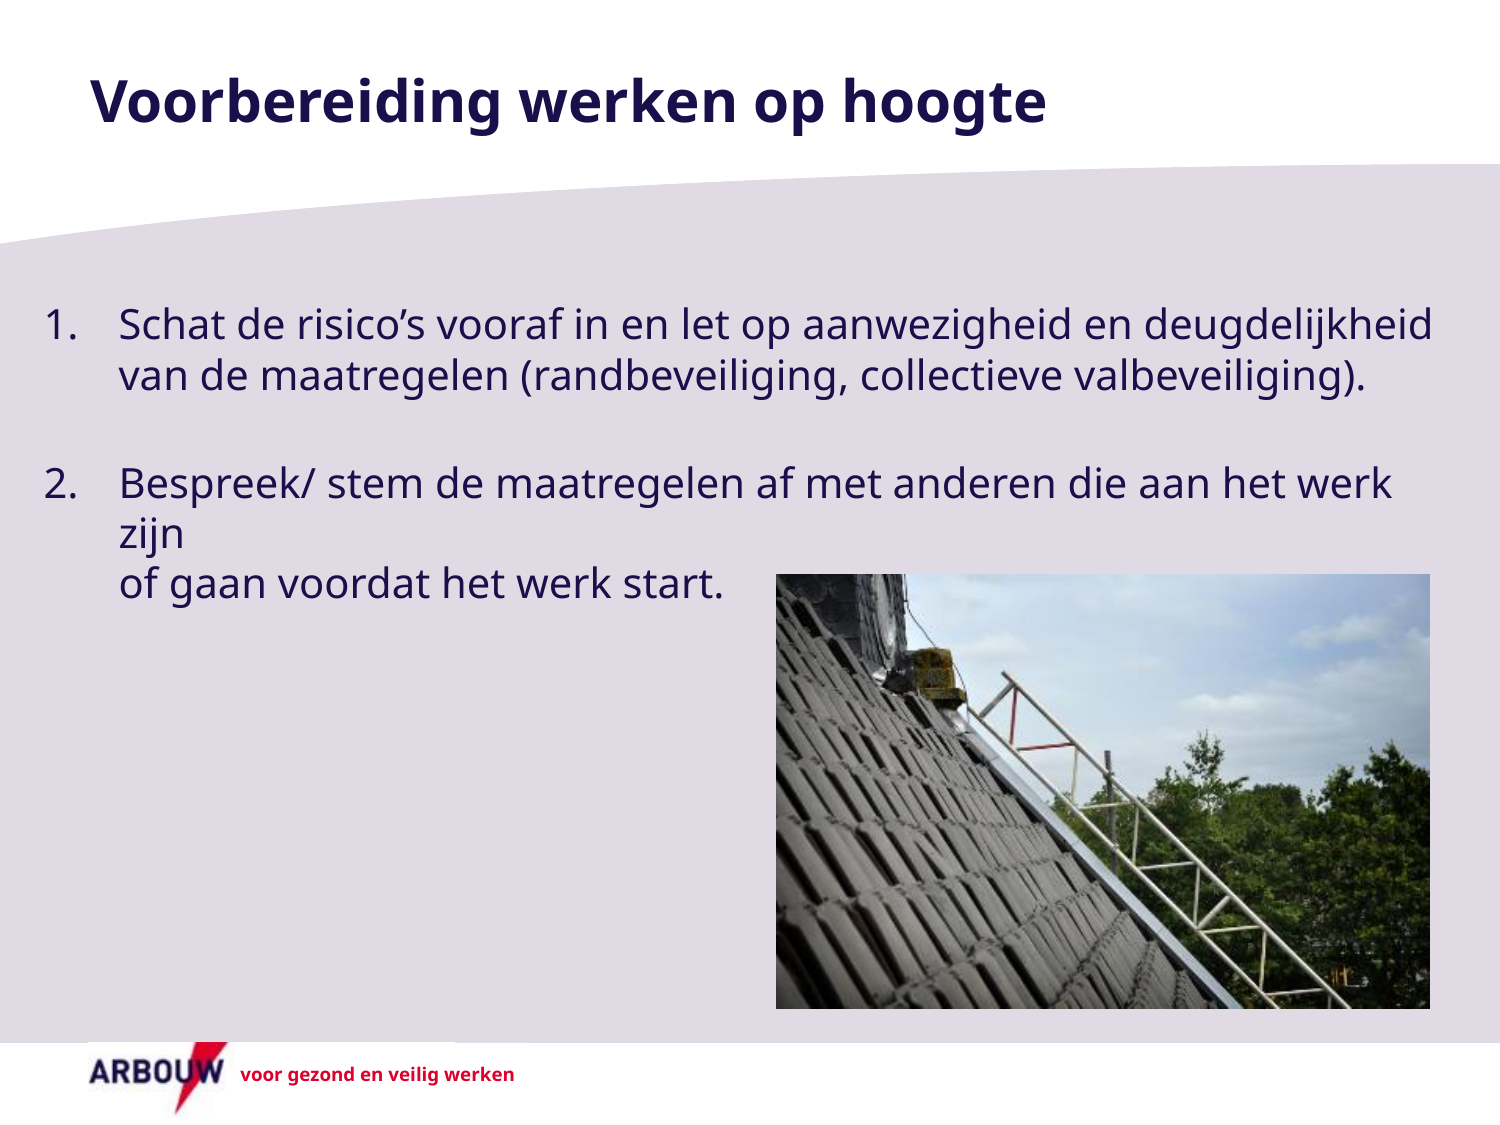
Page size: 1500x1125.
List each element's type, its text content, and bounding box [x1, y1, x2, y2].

title Voorbereiding werken op hoogte [74, 11, 1430, 188]
list Schat de risico’s vooraf in en let op aanwezigheid en deugdelijkheid van de maatregelen (randbeveiliging, collectieve valbeveiliging). Bespreek/ stem de maatregelen af met anderen die aan het werk zijn of gaan voordat het werk start. [28, 290, 1477, 894]
picture [88, 1042, 234, 1118]
picture [775, 574, 1430, 1009]
